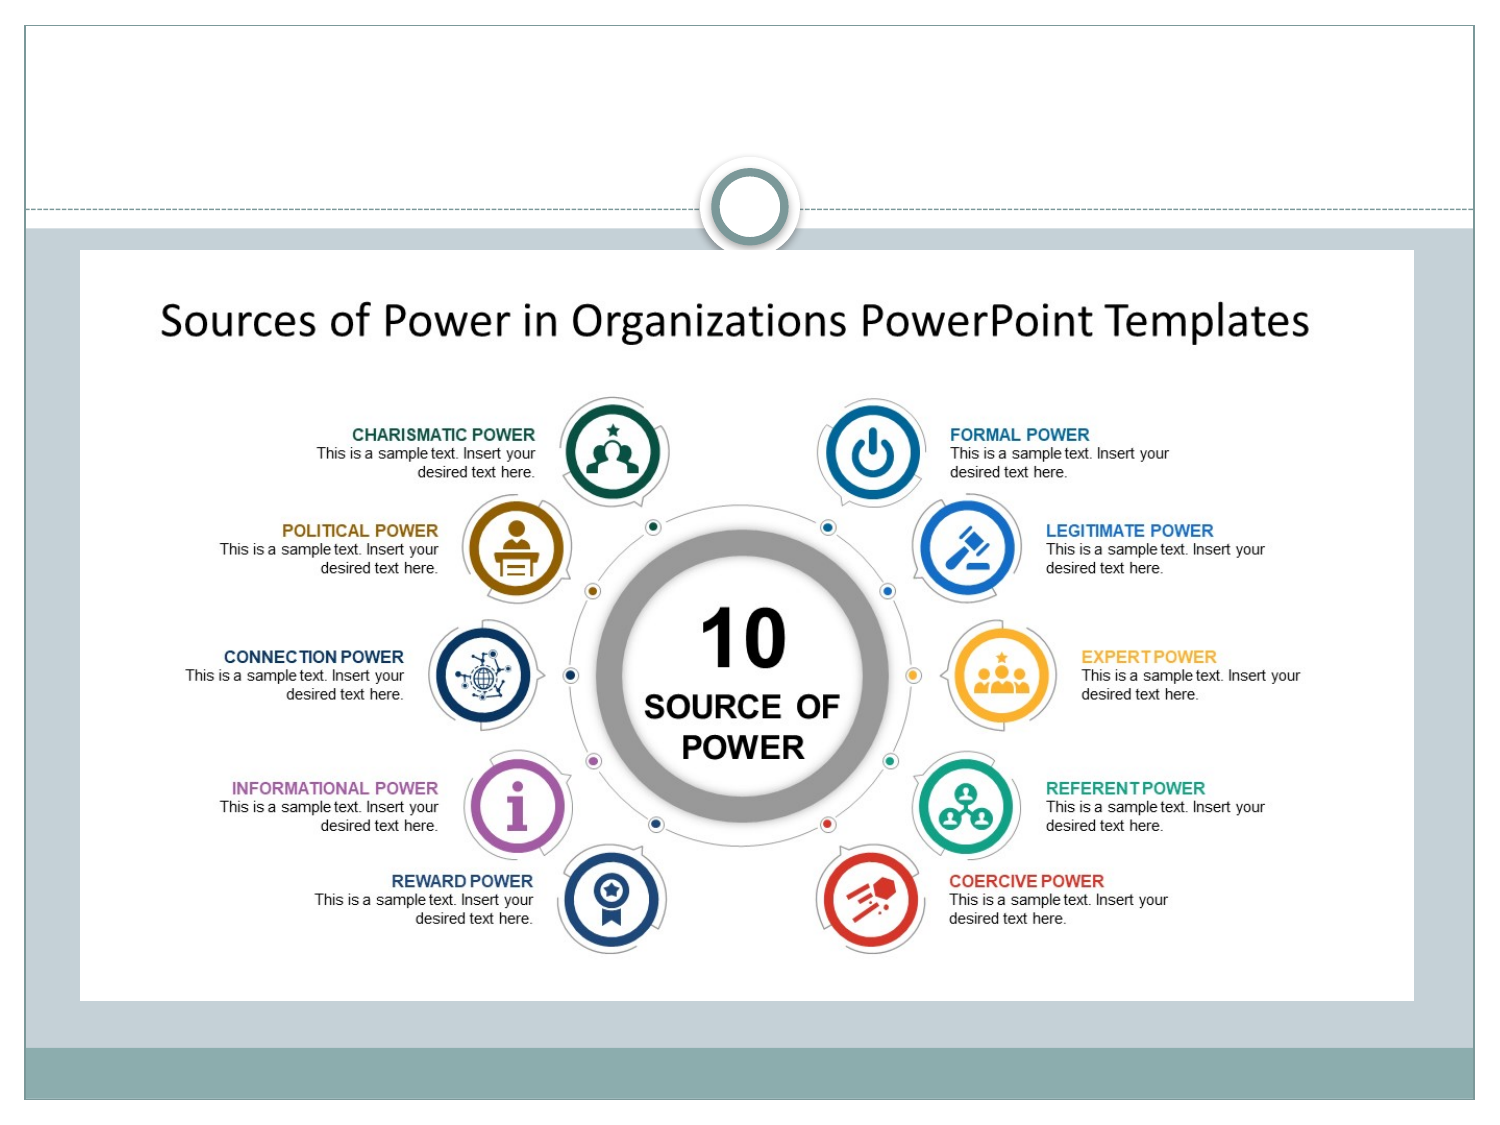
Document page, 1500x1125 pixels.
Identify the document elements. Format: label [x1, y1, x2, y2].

list [79, 250, 1414, 1001]
